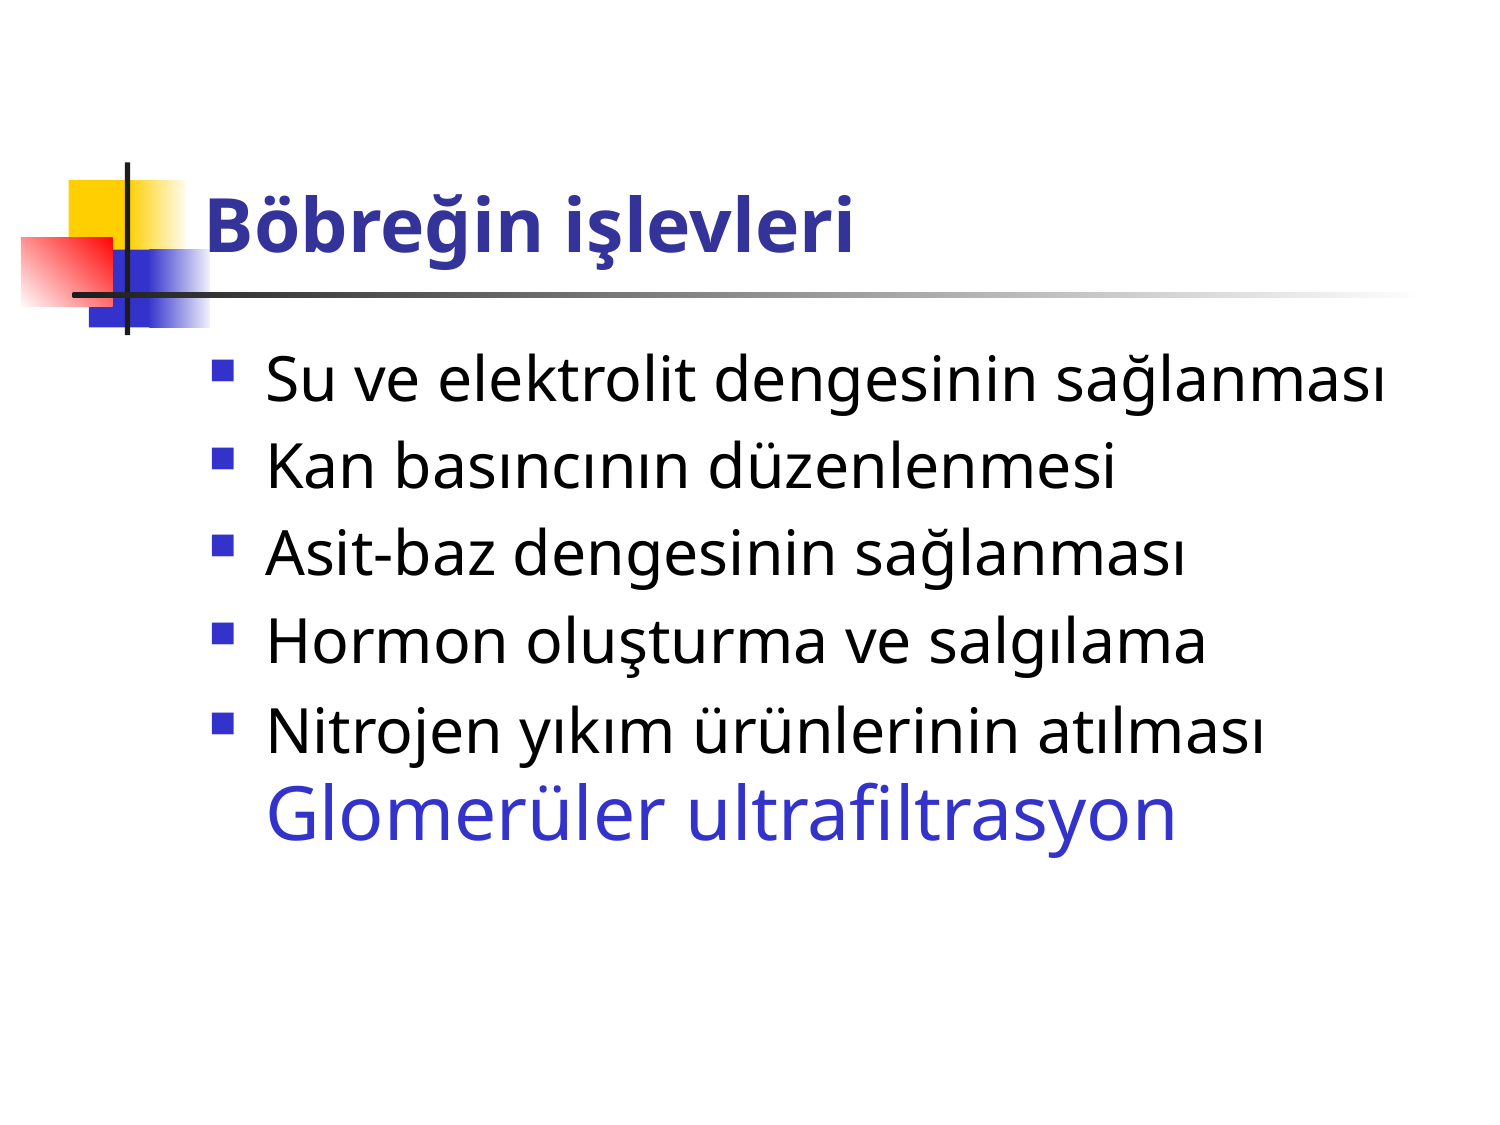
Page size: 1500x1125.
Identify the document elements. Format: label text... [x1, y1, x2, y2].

title Böbreğin işlevleri [188, 35, 1468, 275]
list Su ve elektrolit dengesinin sağlanması Kan basıncının düzenlenmesi Asit-baz dengesinin sağlanması Hormon oluşturma ve salgılama Nitrojen yıkım ürünlerinin atılması Glomerüler ultrafiltrasyon [193, 331, 1469, 1006]
